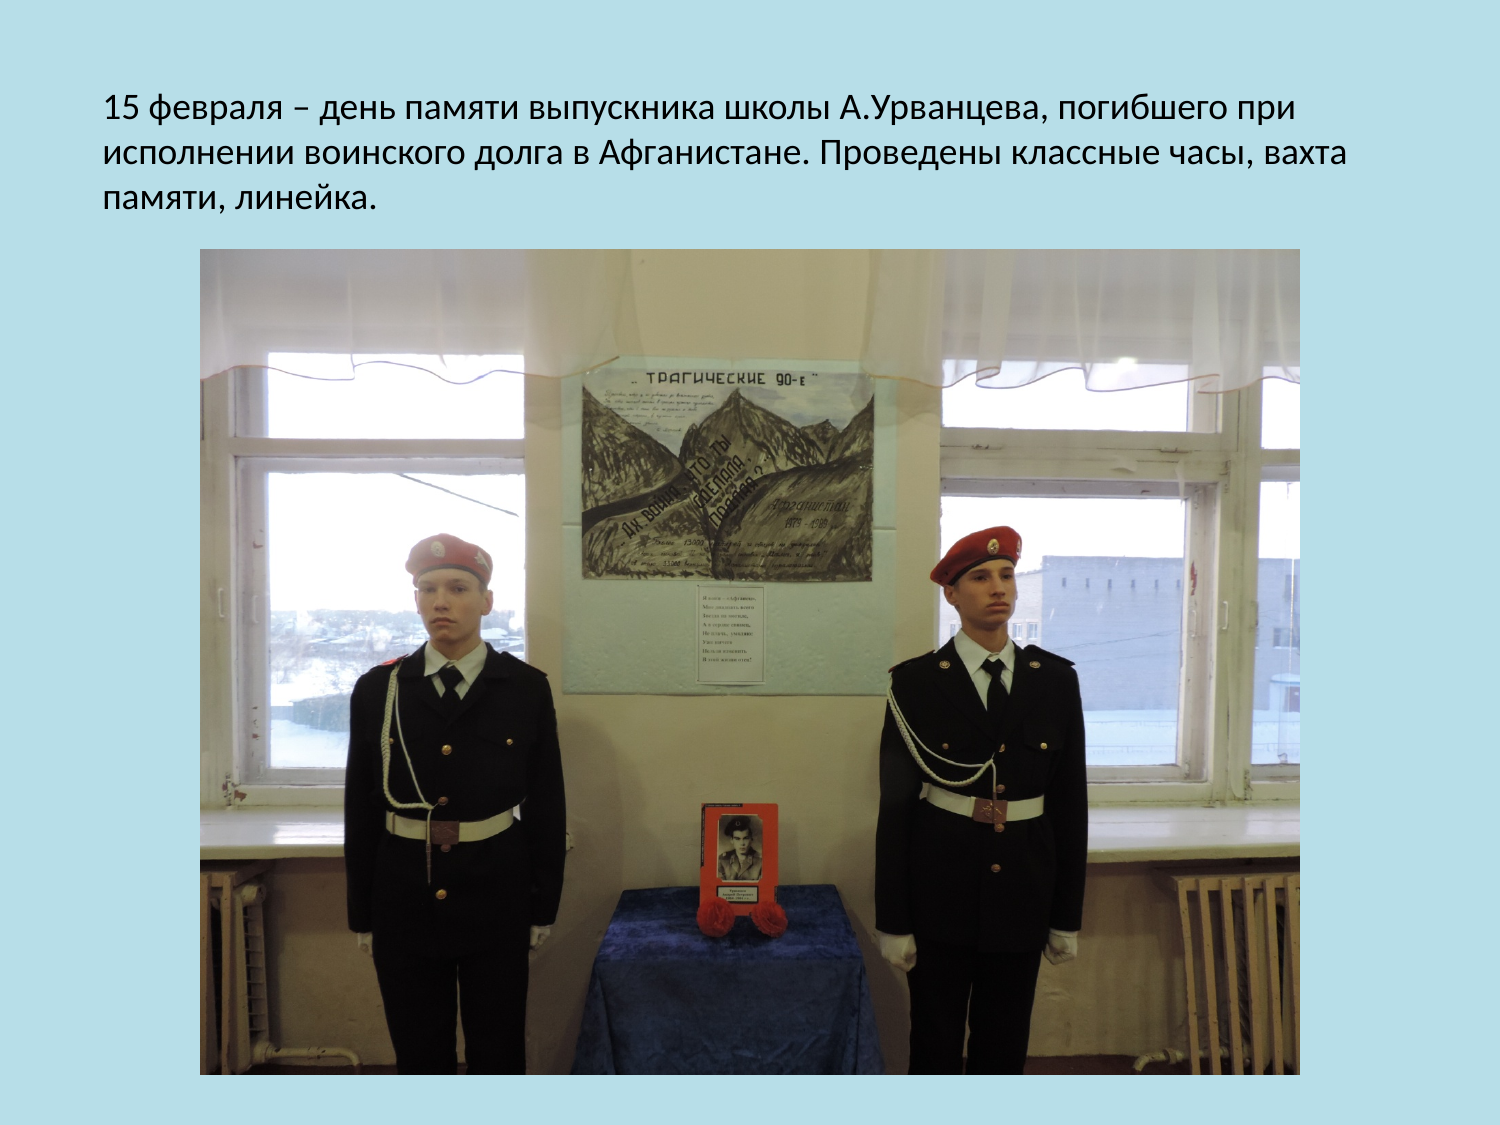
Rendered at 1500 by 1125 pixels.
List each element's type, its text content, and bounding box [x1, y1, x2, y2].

text_box 15 февраля – день памяти выпускника школы А.Урванцева, погибшего при исполнении воинского долга в Афганистане. Проведены классные часы, вахта памяти, линейка. [87, 74, 1438, 225]
picture [199, 249, 1301, 1076]
